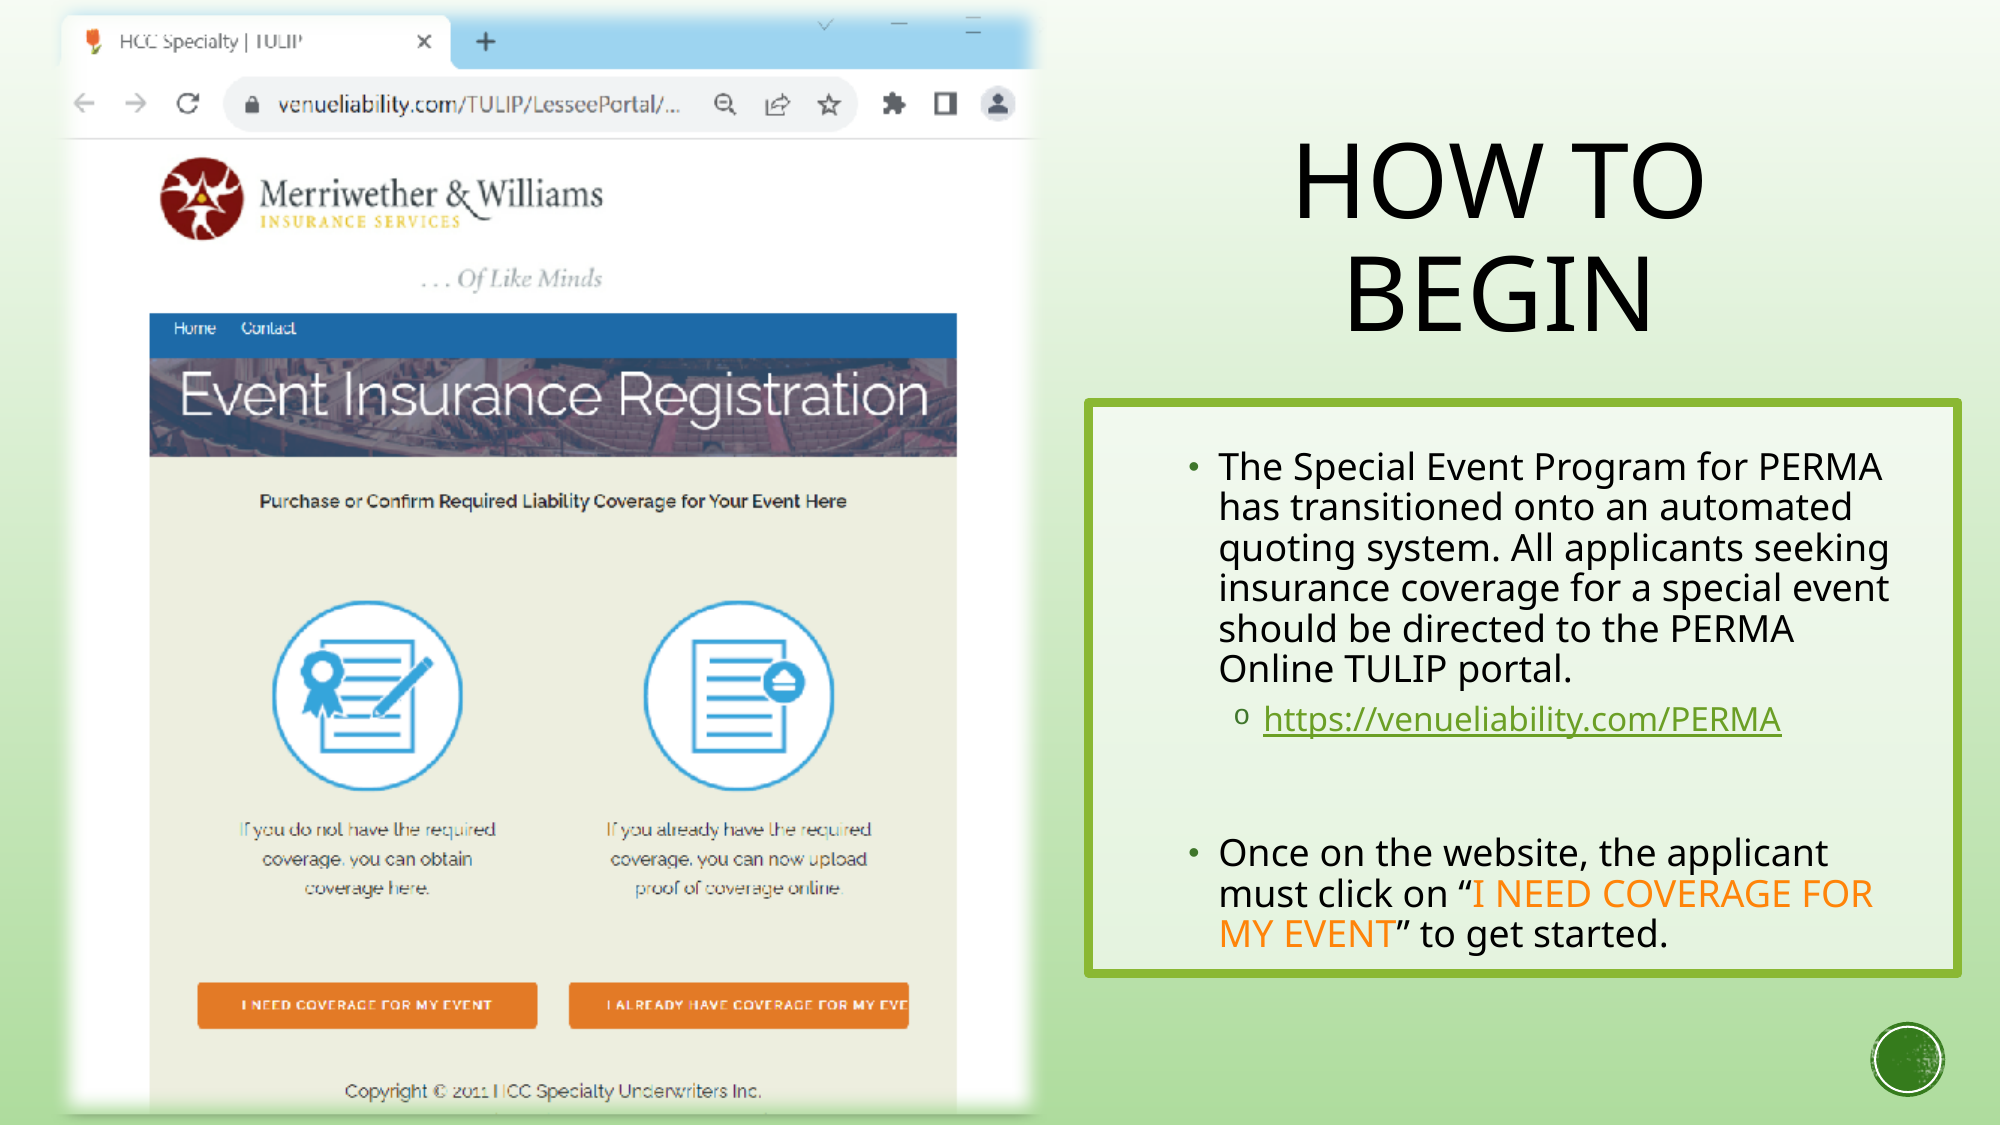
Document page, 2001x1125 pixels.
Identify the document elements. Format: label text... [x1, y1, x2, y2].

picture [50, 0, 1047, 1125]
list The Special Event Program for PERMA has transitioned onto an automated quoting system. All applicants seeking insurance coverage for a special event should be directed to the PERMA Online TULIP portal. https://venueliability.com/PERMA Once on the website, the applicant must click on “I NEED COVERAGE FOR MY EVENT” to get started. [1173, 440, 1907, 1125]
text_box [1084, 398, 1962, 978]
title How to begin [1237, 98, 1763, 384]
